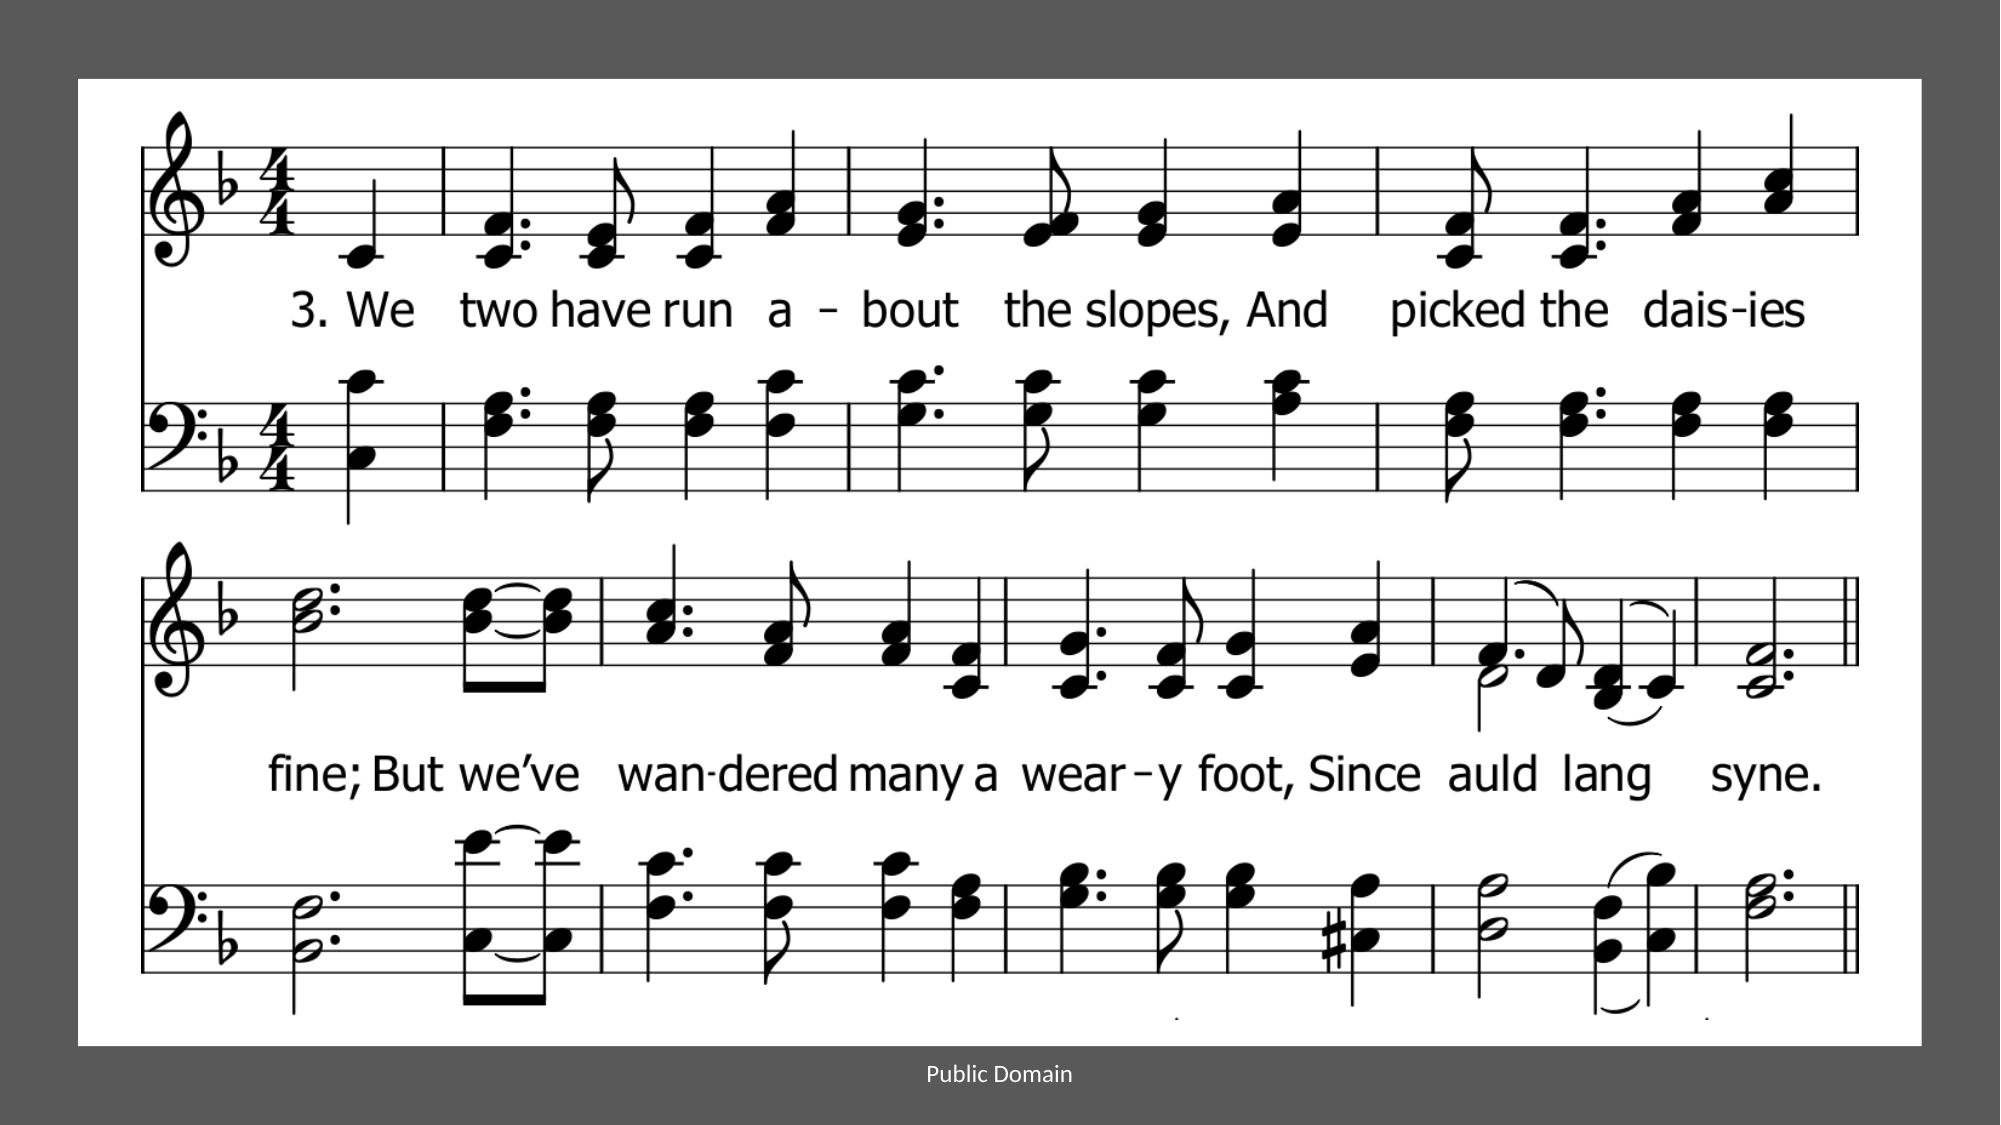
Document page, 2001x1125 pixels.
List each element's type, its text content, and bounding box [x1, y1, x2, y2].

footer Public Domain [662, 1042, 1338, 1103]
picture [141, 105, 1859, 1020]
text_box [0, 0, 2000, 1125]
text_box [77, 78, 1923, 1047]
